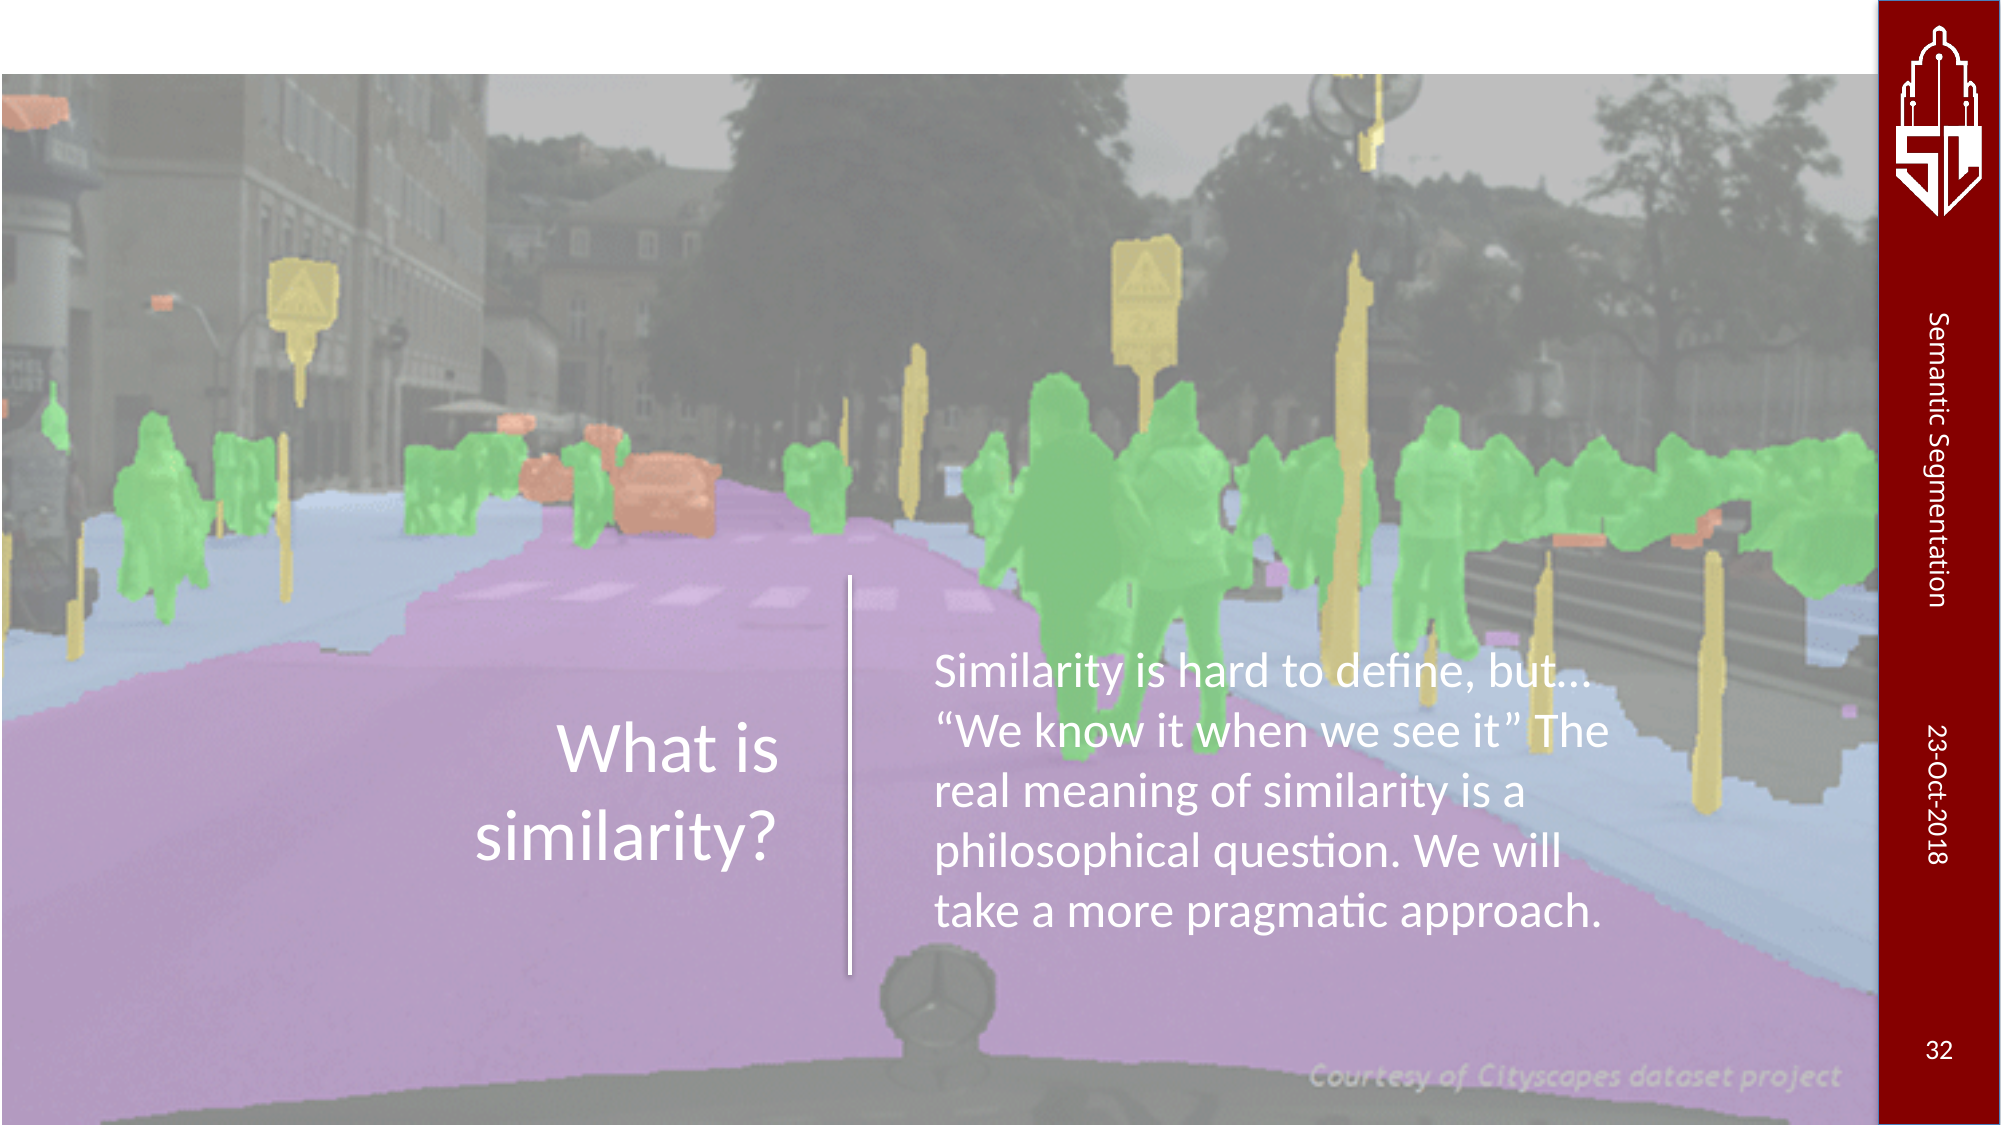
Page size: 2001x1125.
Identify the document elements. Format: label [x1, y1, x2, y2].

picture [1896, 25, 1982, 217]
picture [1, 74, 1878, 1125]
